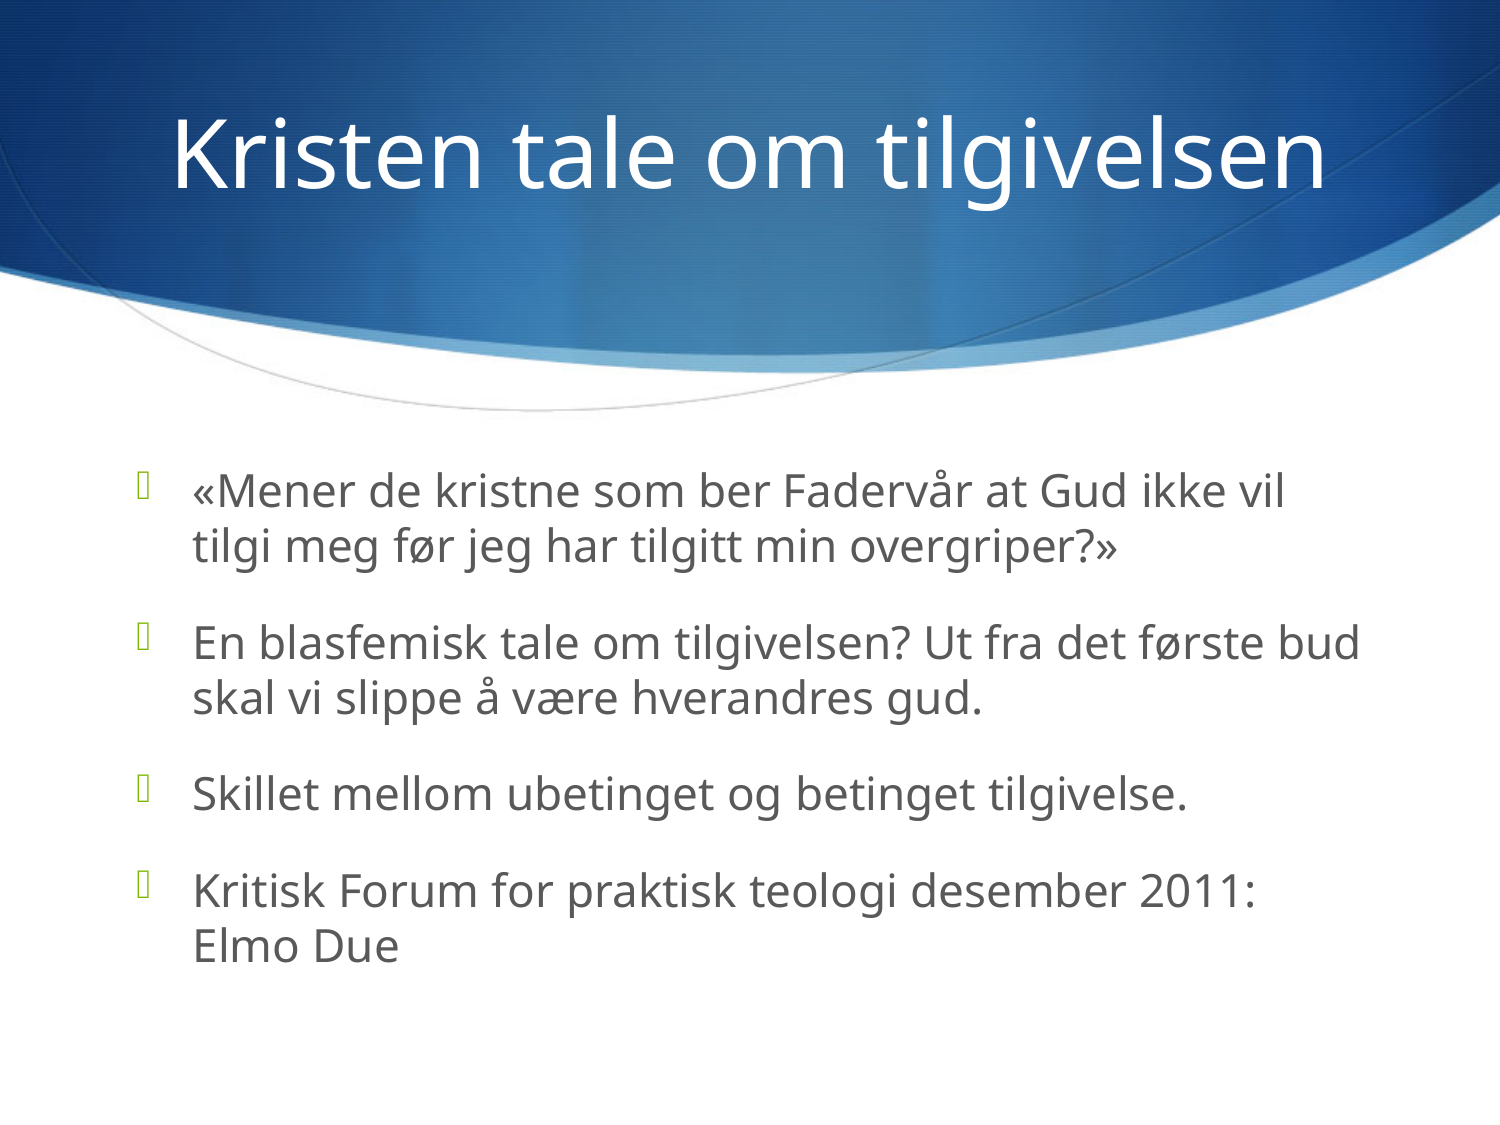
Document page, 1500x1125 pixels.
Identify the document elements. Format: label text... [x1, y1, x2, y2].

picture [0, 0, 1500, 1125]
title Kristen tale om tilgivelsen [75, 56, 1425, 245]
list «Mener de kristne som ber Fadervår at Gud ikke vil tilgi meg før jeg har tilgitt min overgriper?» En blasfemisk tale om tilgivelsen? Ut fra det første bud skal vi slippe å være hverandres gud. Skillet mellom ubetinget og betinget tilgivelse. Kritisk Forum for praktisk teologi desember 2011: Elmo Due [121, 454, 1379, 991]
